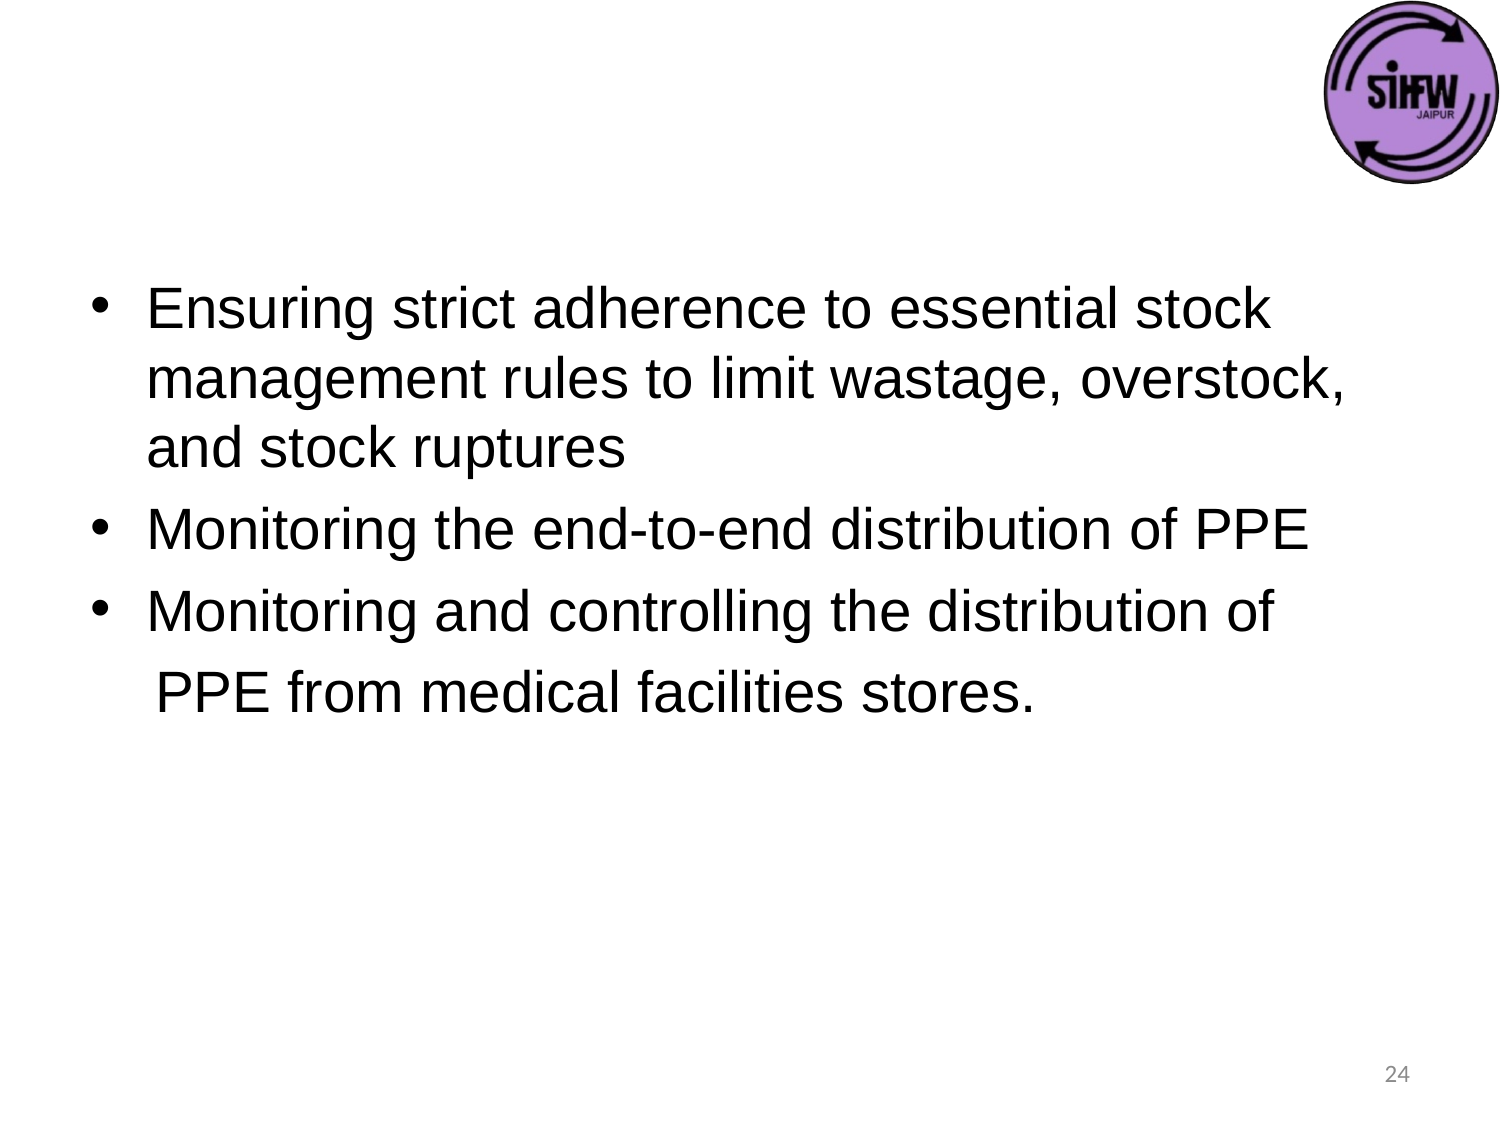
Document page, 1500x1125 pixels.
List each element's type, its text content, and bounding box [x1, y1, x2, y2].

list Ensuring strict adherence to essential stock management rules to limit wastage, overstock, and stock ruptures Monitoring the end-to-end distribution of PPE Monitoring and controlling the distribution of PPE from medical facilities stores. [75, 262, 1425, 1005]
picture [1322, 0, 1500, 186]
slide_number 24 [1074, 1042, 1425, 1103]
